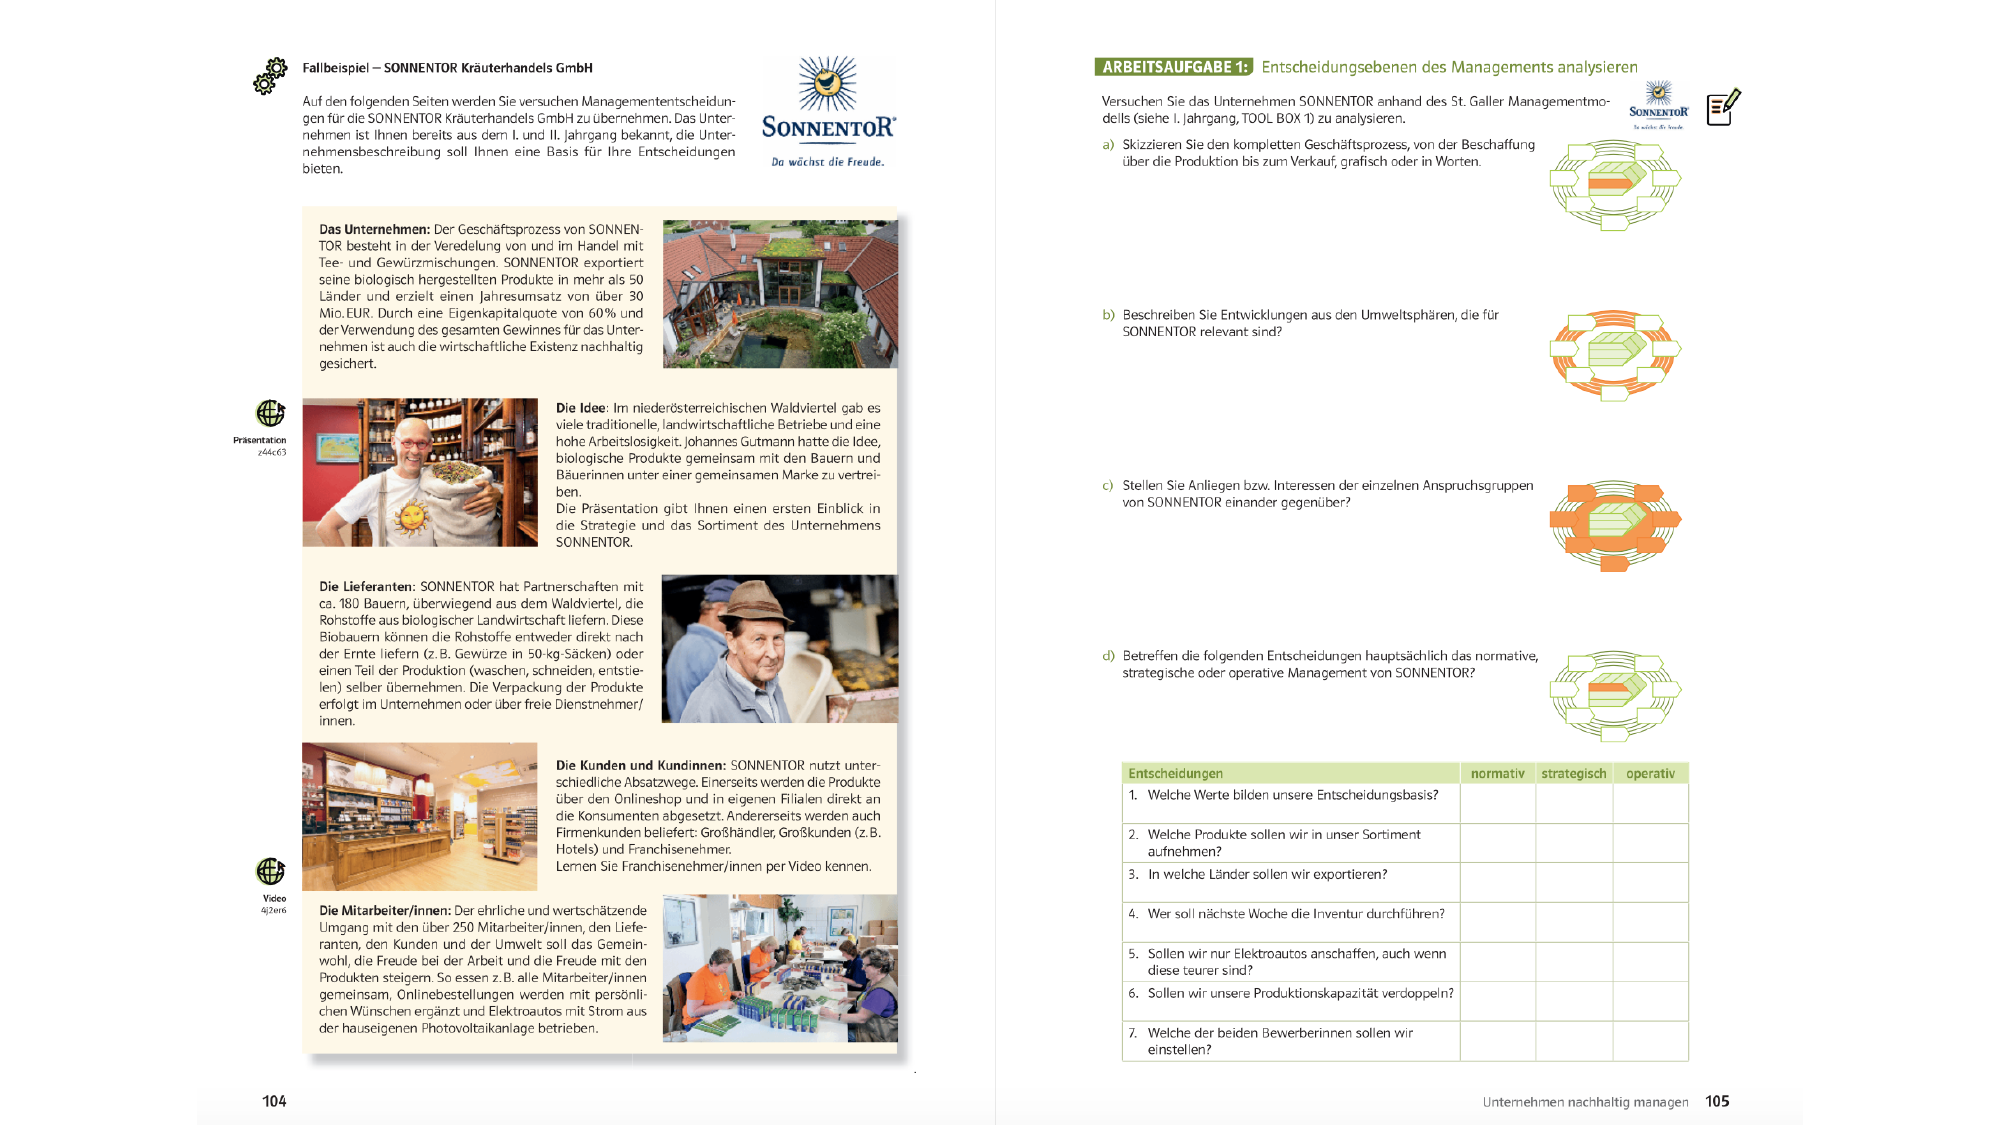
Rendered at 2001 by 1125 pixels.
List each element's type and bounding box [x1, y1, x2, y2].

picture [197, 0, 1803, 1125]
